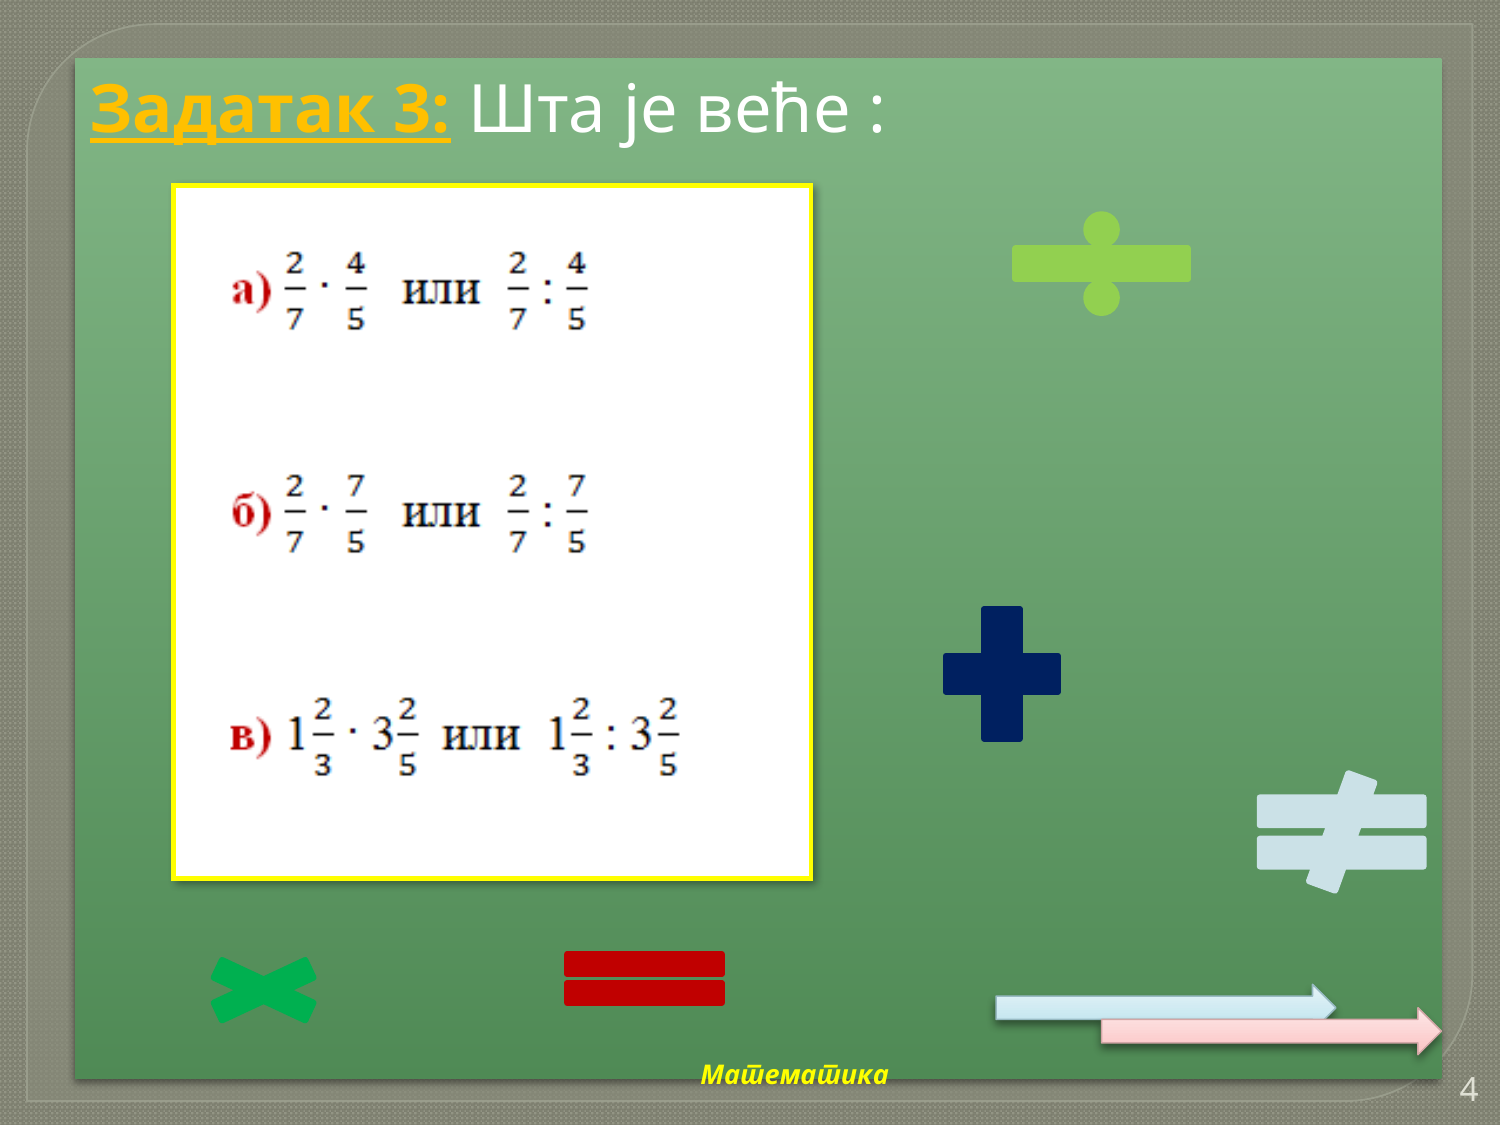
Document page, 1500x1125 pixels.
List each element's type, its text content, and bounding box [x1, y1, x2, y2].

text_box [1100, 1007, 1442, 1056]
slide_number 4 [1417, 1068, 1494, 1114]
text_box [1012, 211, 1191, 316]
list Задатак 3: Шта је веће : [75, 58, 1442, 1079]
text_box [1256, 770, 1427, 894]
picture [175, 187, 809, 877]
text_box [995, 983, 1337, 1021]
text_box [564, 980, 725, 1006]
text_box [564, 951, 725, 977]
footer Математика [212, 1050, 904, 1095]
text_box [210, 957, 317, 1024]
text_box [943, 606, 1061, 742]
